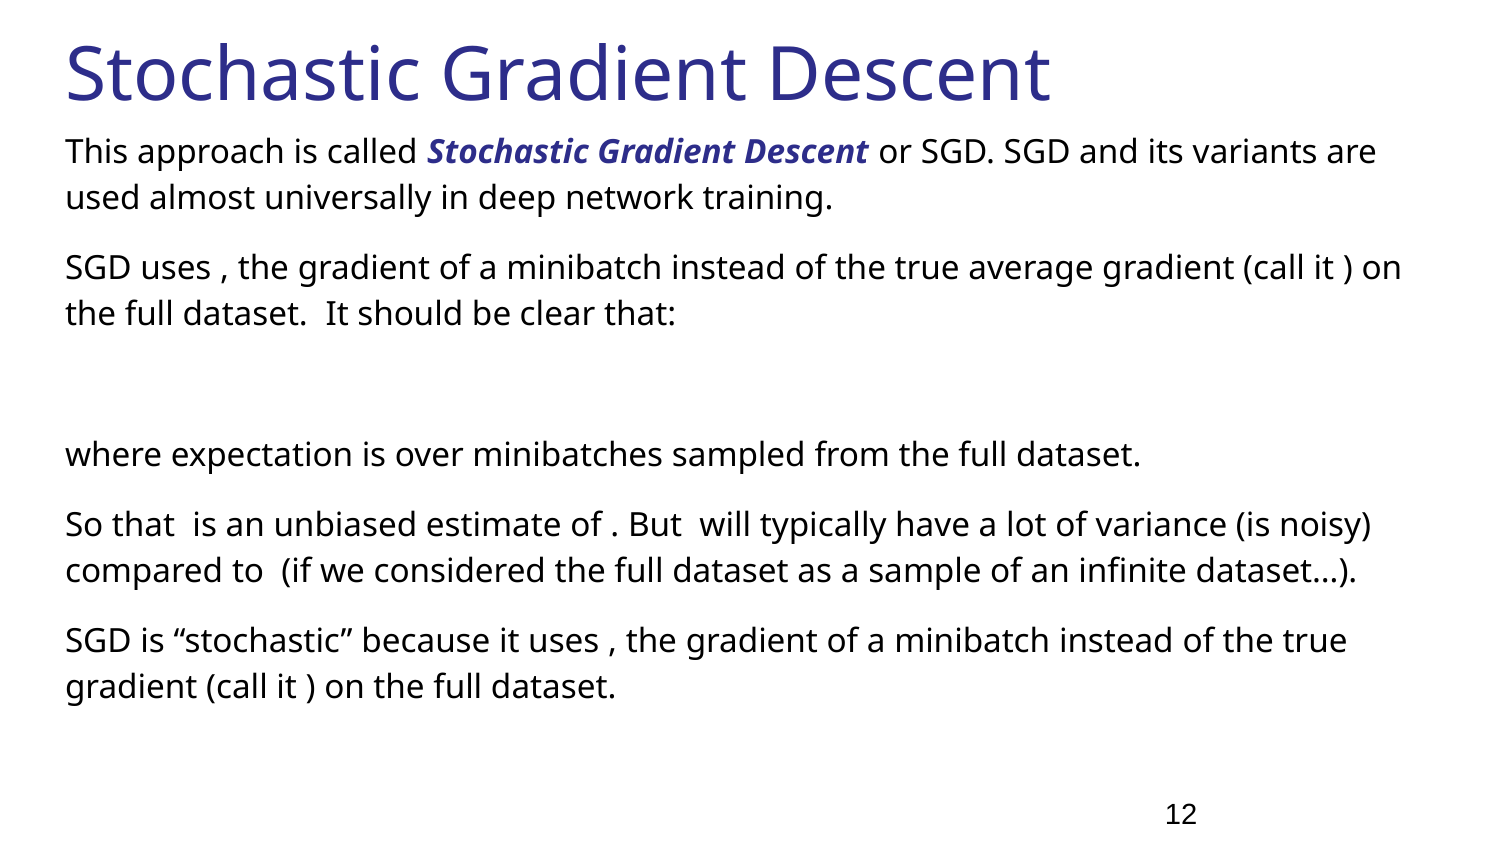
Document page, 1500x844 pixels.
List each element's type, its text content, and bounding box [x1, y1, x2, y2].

slide_number 12 [1149, 787, 1500, 844]
title Stochastic Gradient Descent [50, 0, 1500, 141]
